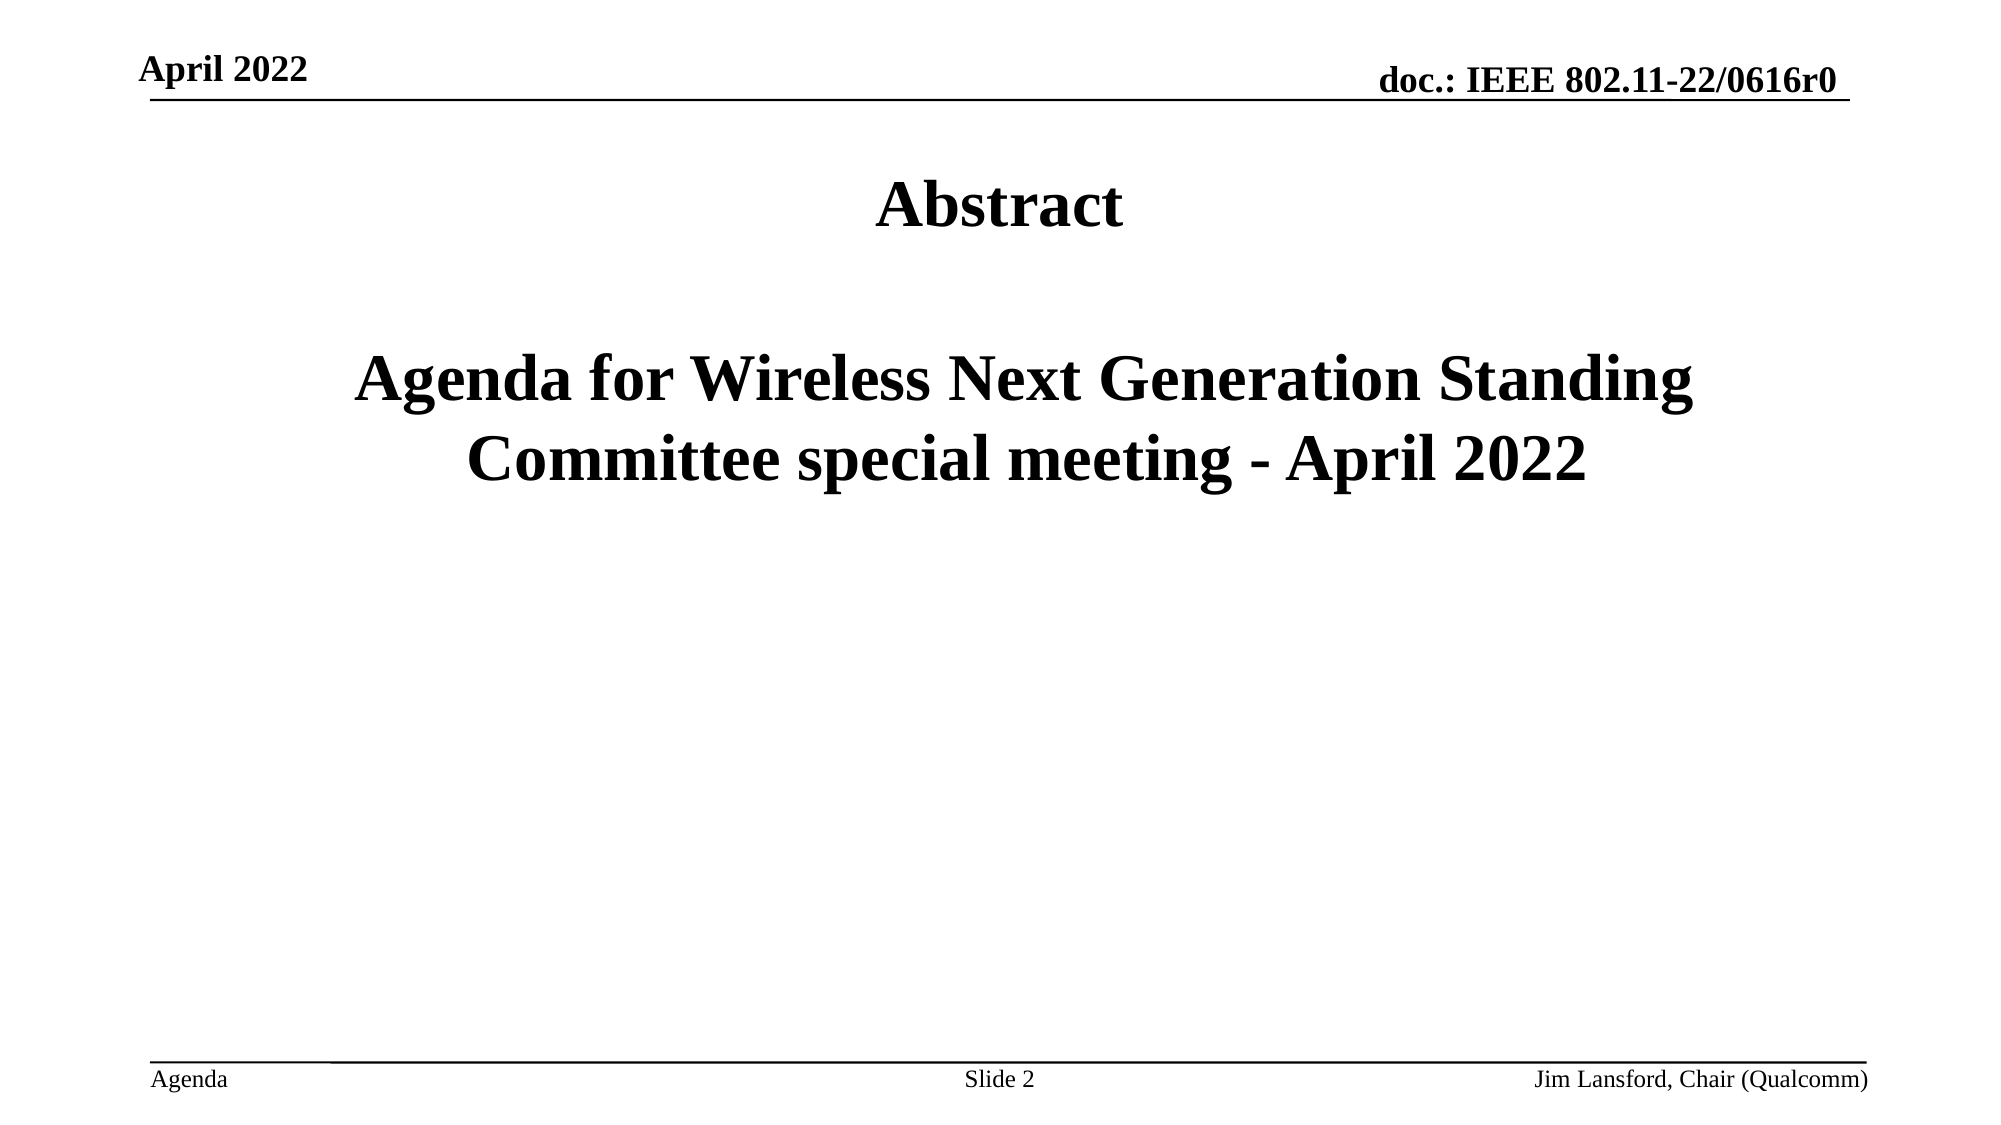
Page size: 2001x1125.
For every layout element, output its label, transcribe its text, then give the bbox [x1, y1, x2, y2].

text_box April 2022 [138, 43, 309, 89]
list Agenda for Wireless Next Generation Standing Committee special meeting - April 2022 [149, 326, 1850, 1002]
title Abstract [150, 112, 1850, 288]
footer Jim Lansford, Chair (Qualcomm) [1529, 1061, 1869, 1093]
slide_number Slide 2 [964, 1061, 1036, 1093]
